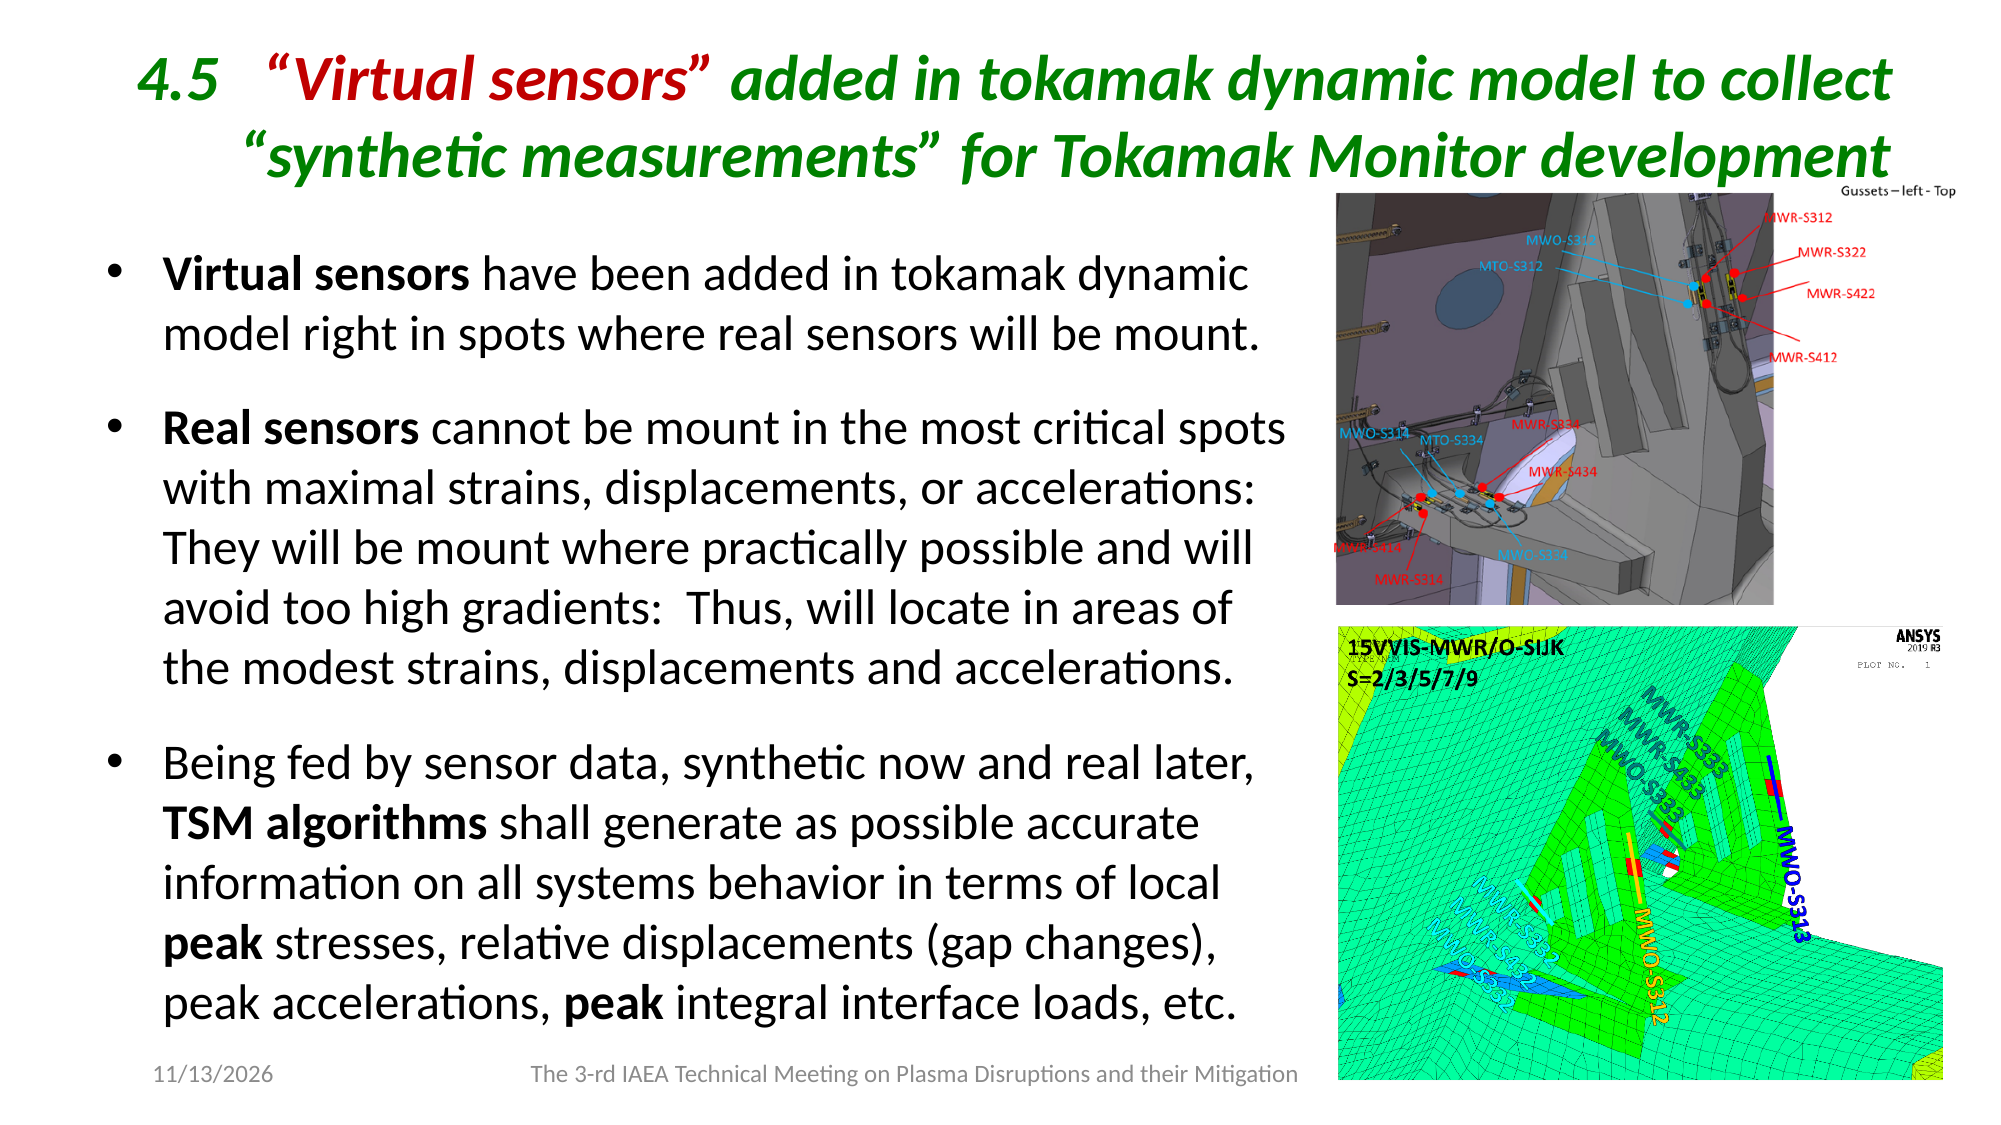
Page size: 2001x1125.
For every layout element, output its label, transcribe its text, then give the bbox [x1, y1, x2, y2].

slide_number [137, 1042, 493, 1103]
text_box 4.5 “Virtual sensors” added in tokamak dynamic model to collect “synthetic measurements” for Tokamak Monitor development [91, 28, 1952, 198]
text_box Virtual sensors have been added in tokamak dynamic model right in spots where real sensors will be mount. Real sensors cannot be mount in the most critical spots with maximal strains, displacements, or accelerations: They will be mount where practically possible and will avoid too high gradients: Thus, will locate in areas of the modest strains, displacements and accelerations. Being fed by sensor data, synthetic now and real later, TSM algorithms shall generate as possible accurate information on all systems behavior in terms of local peak stresses, relative displacements (gap changes), peak accelerations, peak integral interface loads, etc. [91, 232, 1323, 1038]
picture [1315, 176, 1974, 1111]
footer The 3-rd IAEA Technical Meeting on Plasma Disruptions and their Mitigation [493, 1042, 1315, 1103]
